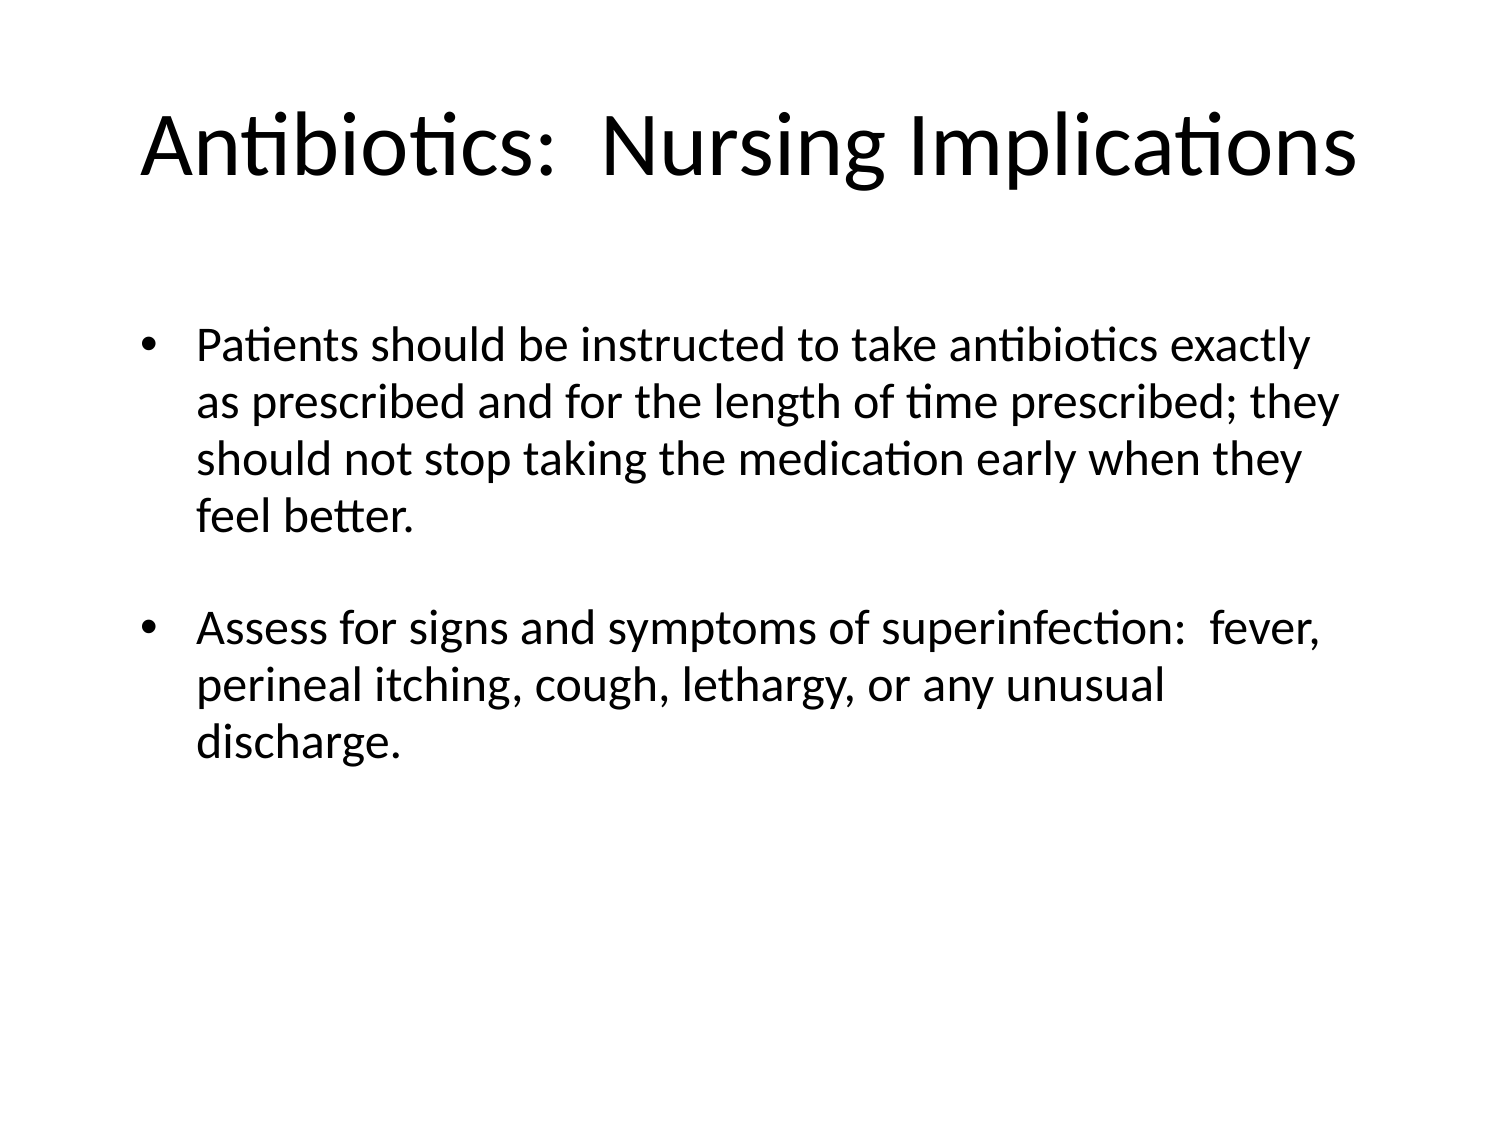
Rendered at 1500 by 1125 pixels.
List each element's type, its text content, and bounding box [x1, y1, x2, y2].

title Antibiotics: Nursing Implications [75, 45, 1425, 233]
list Patients should be instructed to take antibiotics exactly as prescribed and for the length of time prescribed; they should not stop taking the medication early when they feel better. Assess for signs and symptoms of superinfection: fever, perineal itching, cough, lethargy, or any unusual discharge. [125, 308, 1378, 984]
